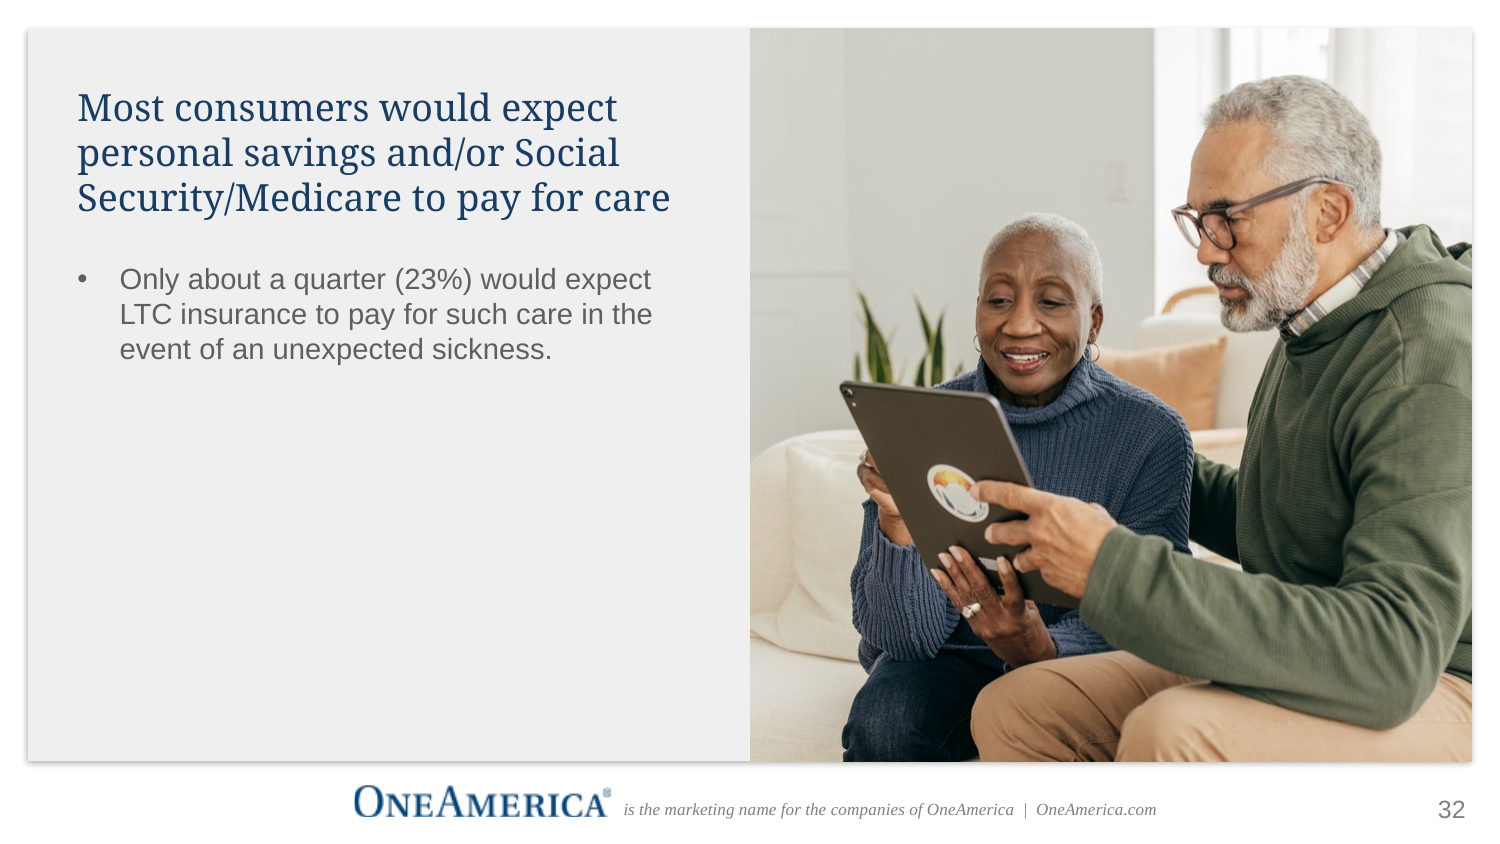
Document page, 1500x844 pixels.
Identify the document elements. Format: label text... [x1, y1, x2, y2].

list Only about a quarter (23%) would expect LTC insurance to pay for such care in the event of an unexpected sickness. [62, 252, 726, 732]
title Most consumers would expect personal savings and/or Social Security/Medicare to pay for care [62, 81, 726, 222]
picture [749, 27, 1473, 762]
